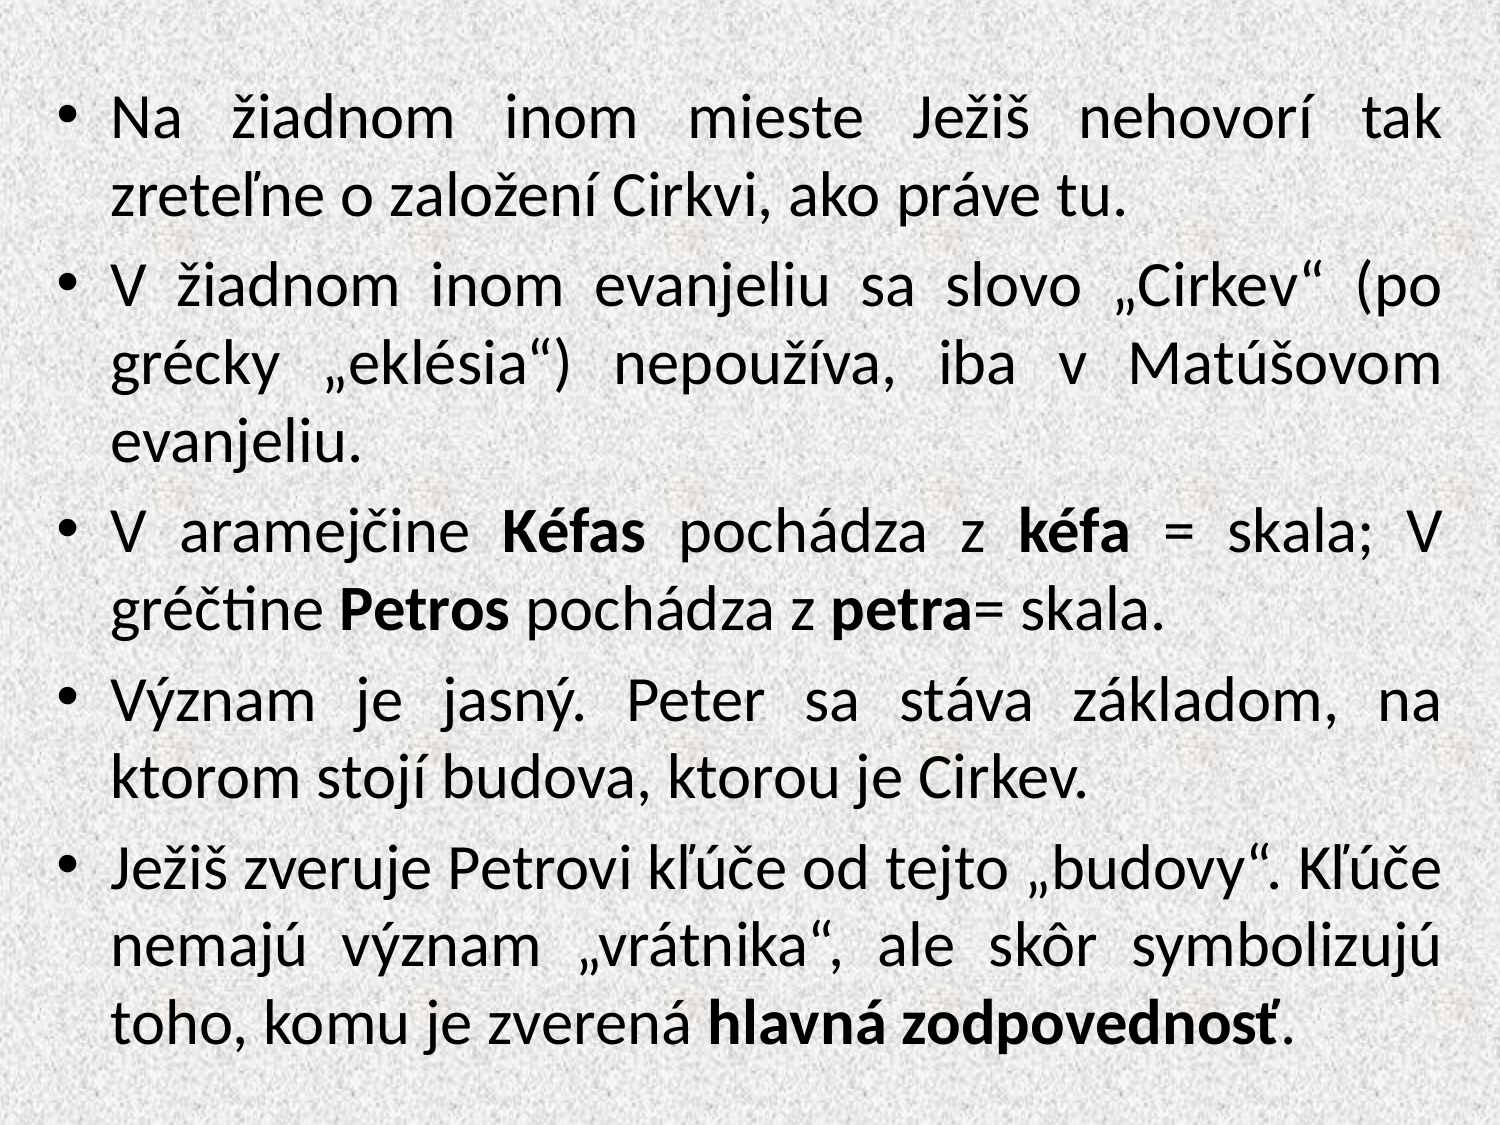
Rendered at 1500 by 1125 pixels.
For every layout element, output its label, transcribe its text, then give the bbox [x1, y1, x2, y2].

picture [0, 0, 1500, 1125]
list Na žiadnom inom mieste Ježiš nehovorí tak zreteľne o založení Cirkvi, ako práve tu. V žiadnom inom evanjeliu sa slovo „Cirkev“ (po grécky „eklésia“) nepoužíva, iba v Matúšovom evanjeliu. V aramejčine Kéfas pochádza z kéfa = skala; V gréčtine Petros pochádza z petra= skala. Význam je jasný. Peter sa stáva základom, na ktorom stojí budova, ktorou je Cirkev. Ježiš zveruje Petrovi kľúče od tejto „budovy“. Kľúče nemajú význam „vrátnika“, ale skôr symbolizujú toho, komu je zverená hlavná zodpovednosť. [40, 66, 1460, 1095]
